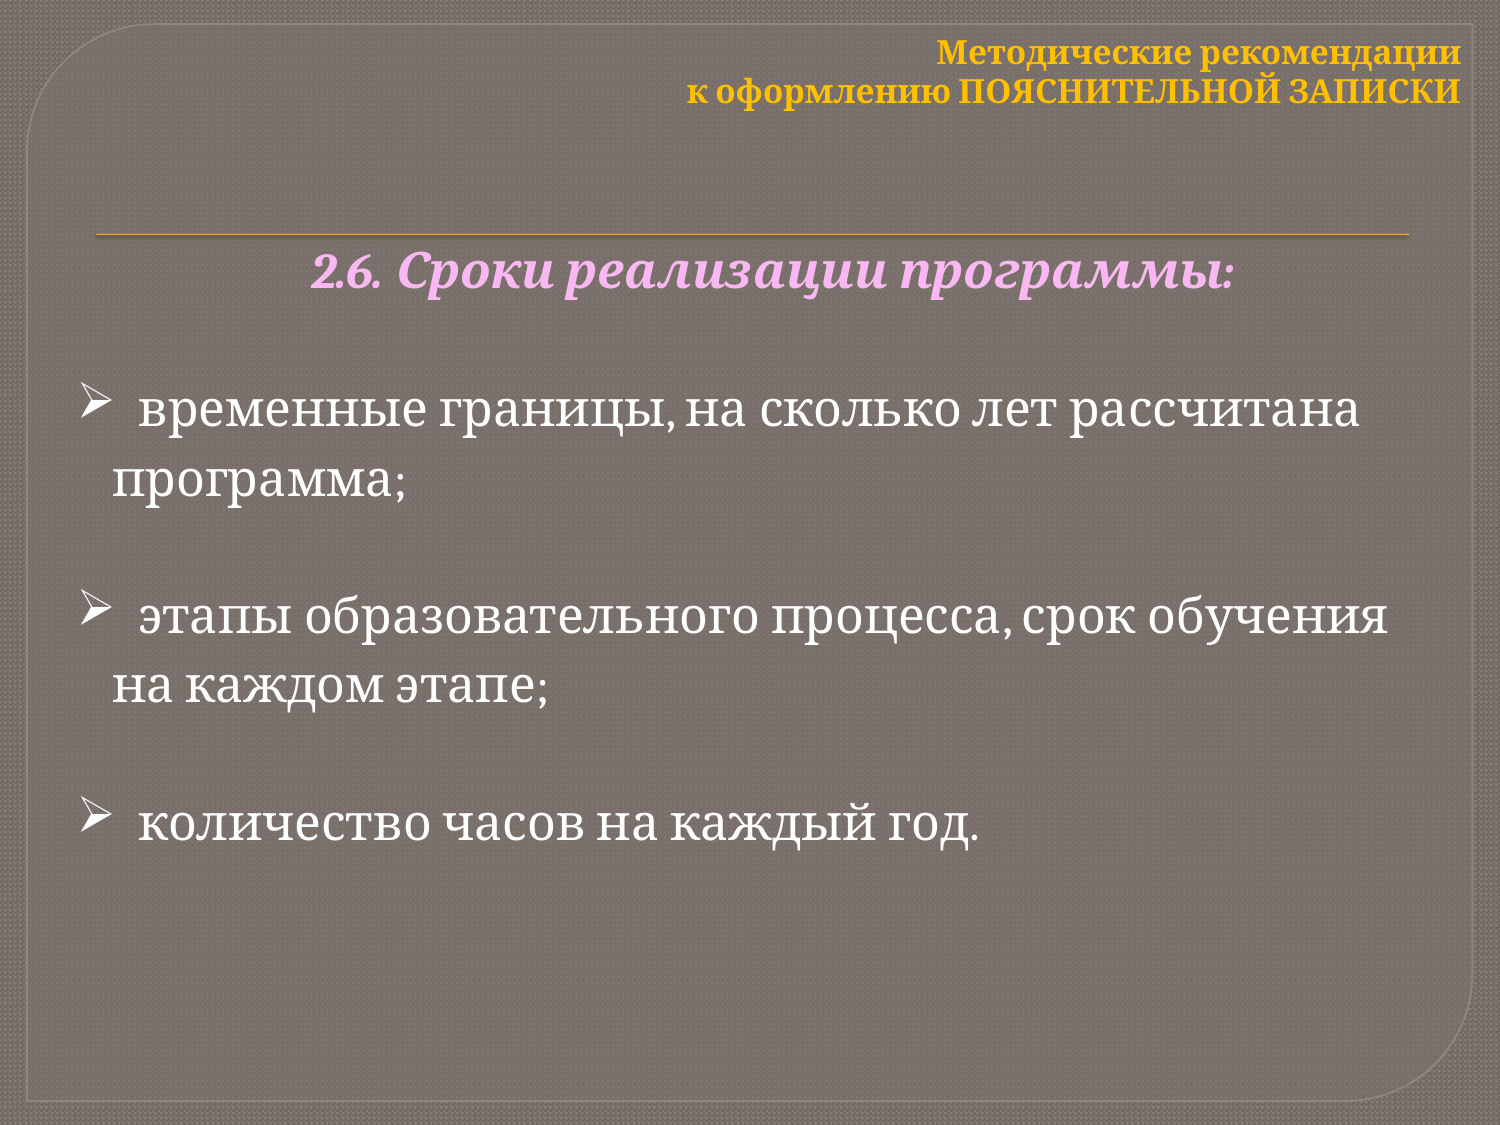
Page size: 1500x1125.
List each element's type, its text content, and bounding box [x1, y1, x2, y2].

text_box Методические рекомендации к оформлению ПОЯСНИТЕЛЬНОЙ ЗАПИСКИ [328, 23, 1477, 118]
text_box 2.6. Сроки реализации программы: временные границы, на сколько лет рассчитана программа; этапы образовательного процесса, срок обучения на каждом этапе; количество часов на каждый год. [23, 172, 1459, 909]
